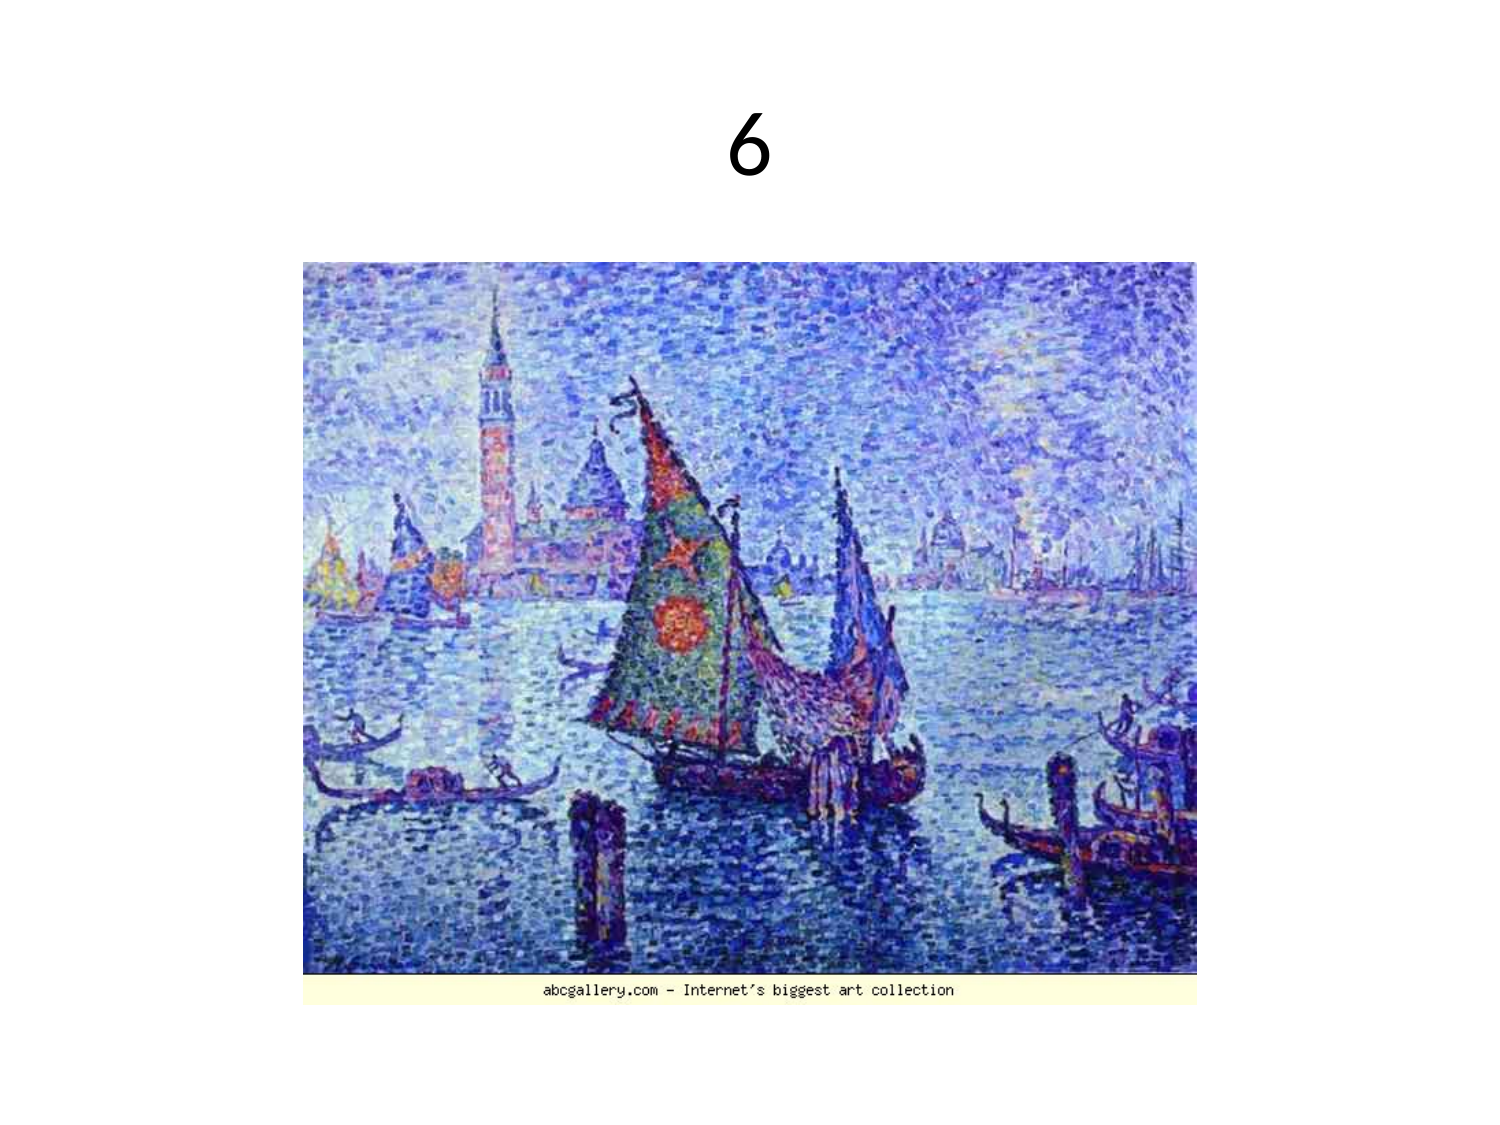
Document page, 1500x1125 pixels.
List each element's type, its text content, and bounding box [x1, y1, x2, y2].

title 6 [75, 45, 1425, 233]
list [303, 262, 1197, 1006]
